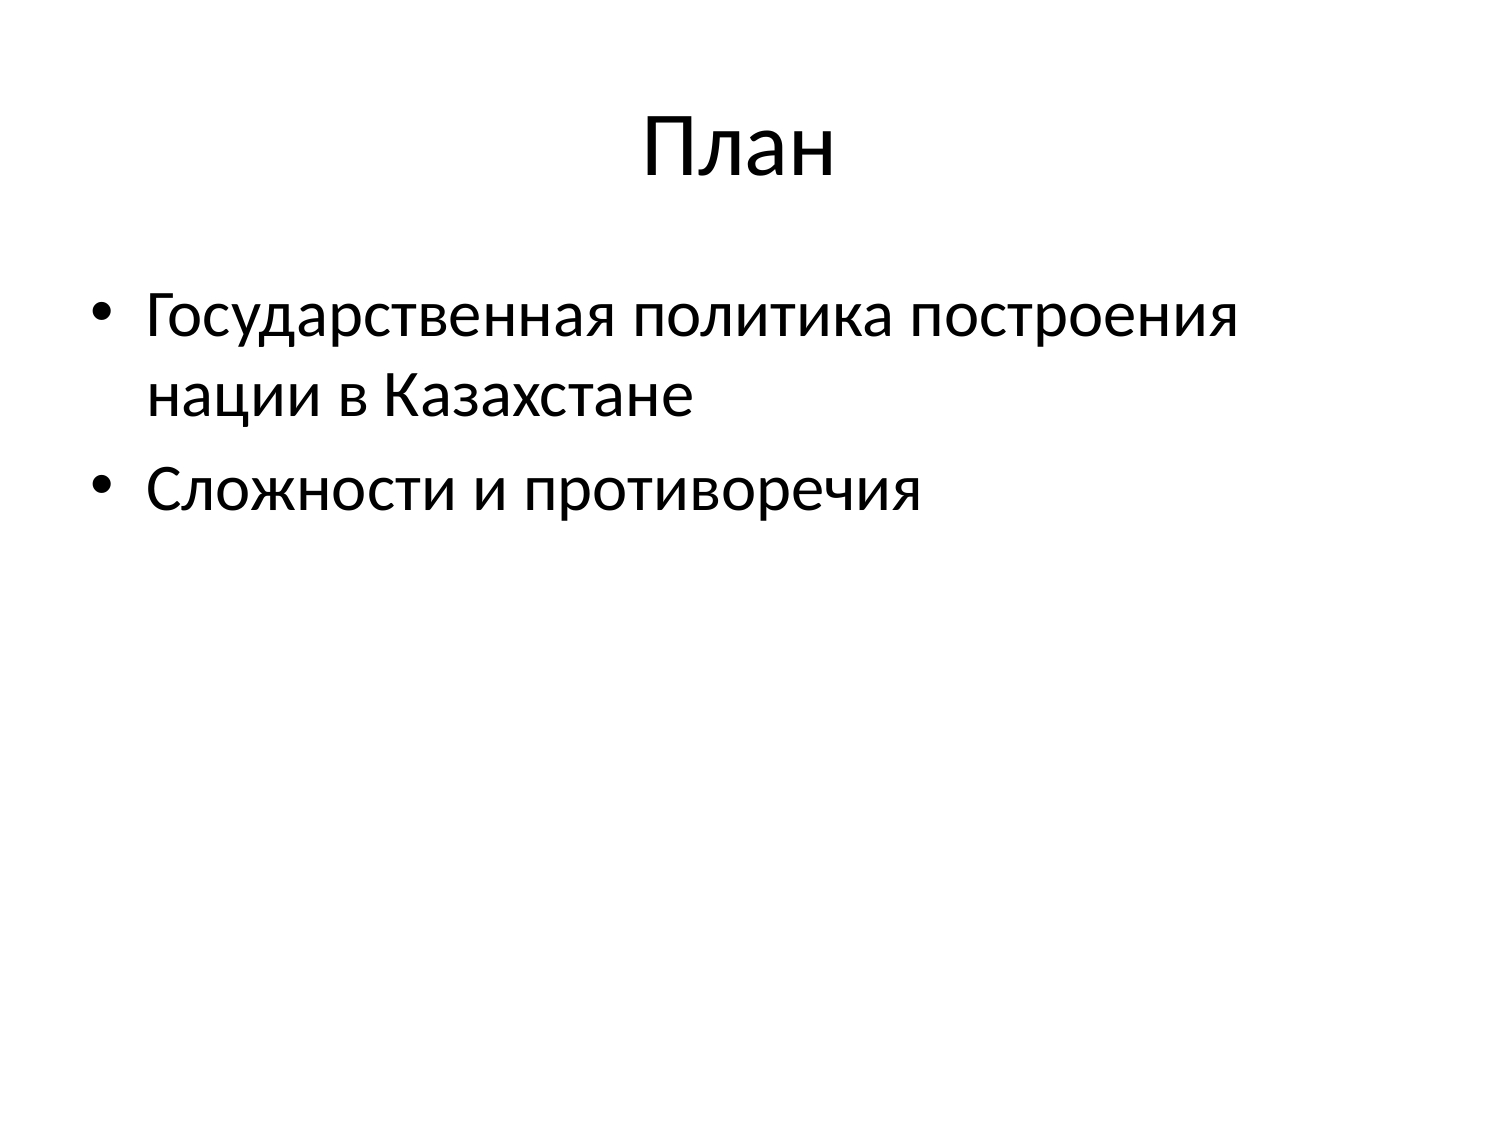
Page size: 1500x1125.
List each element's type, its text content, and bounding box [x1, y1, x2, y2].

title План [75, 45, 1425, 233]
list Государственная политика построения нации в Казахстане Сложности и противоречия [75, 262, 1425, 1005]
